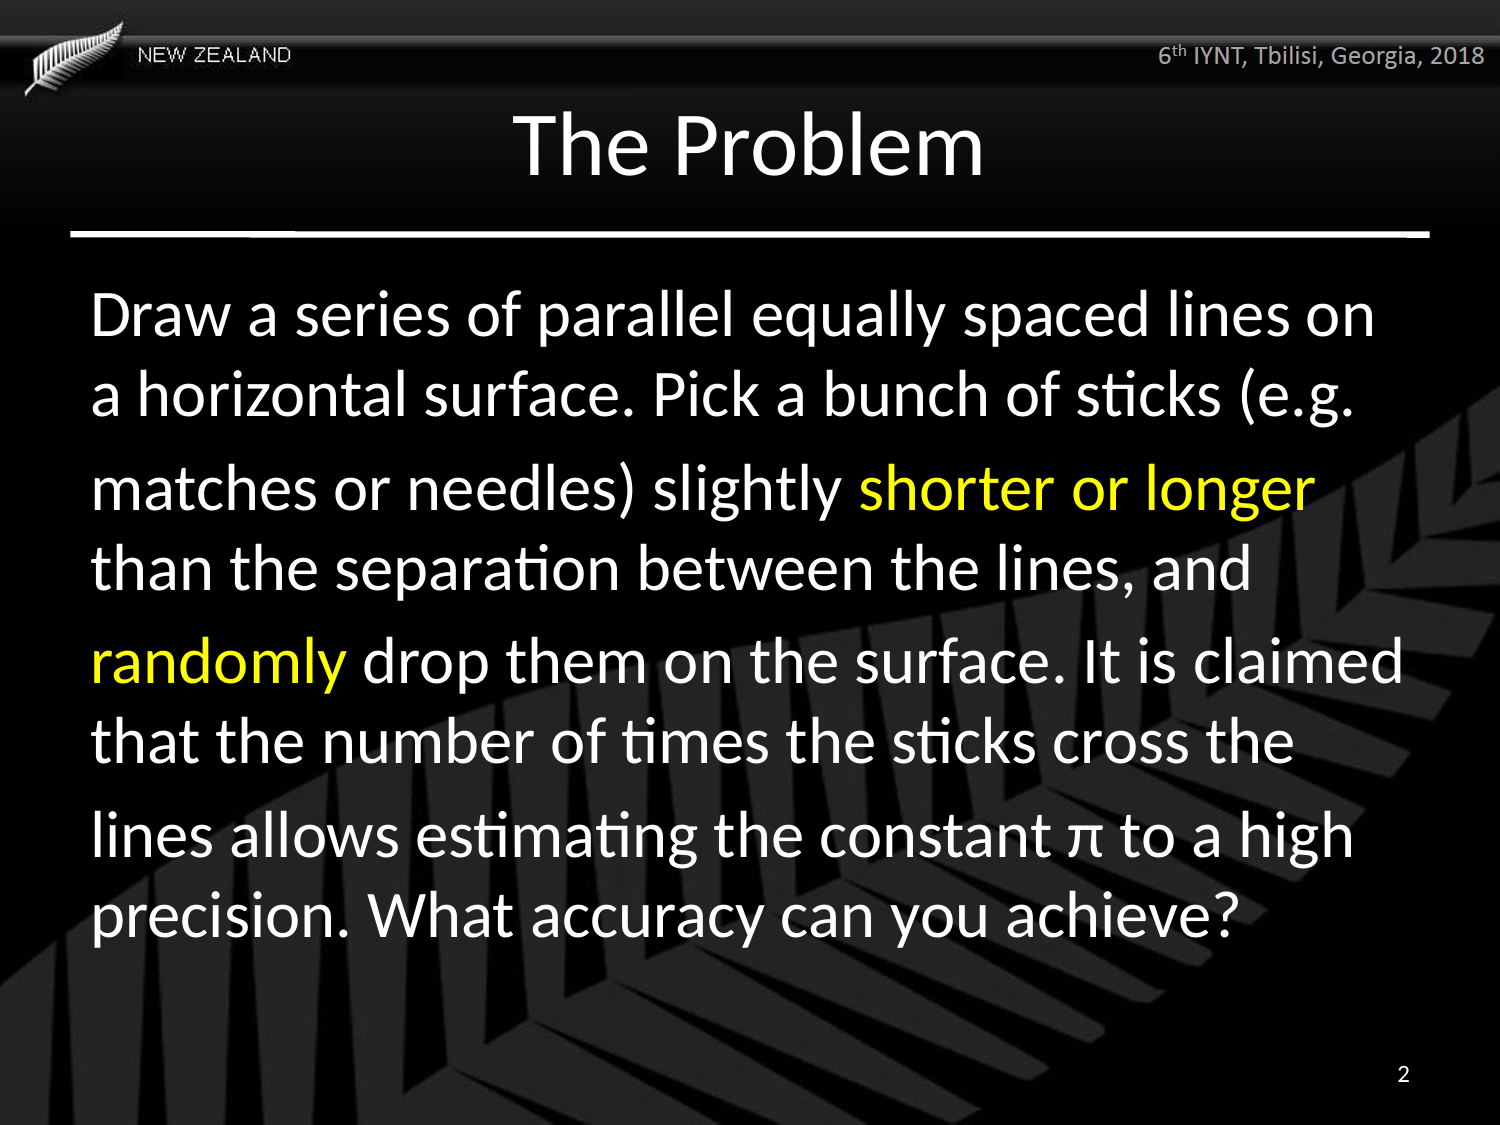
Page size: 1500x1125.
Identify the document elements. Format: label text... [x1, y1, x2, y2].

list Draw a series of parallel equally spaced lines on a horizontal surface. Pick a bunch of sticks (e.g. matches or needles) slightly shorter or longer than the separation between the lines, and randomly drop them on the surface. It is claimed that the number of times the sticks cross the lines allows estimating the constant π to a high precision. What accuracy can you achieve? [75, 262, 1425, 1043]
picture [0, 0, 1500, 1125]
title The Problem [75, 45, 1425, 233]
slide_number 2 [1074, 1042, 1425, 1103]
